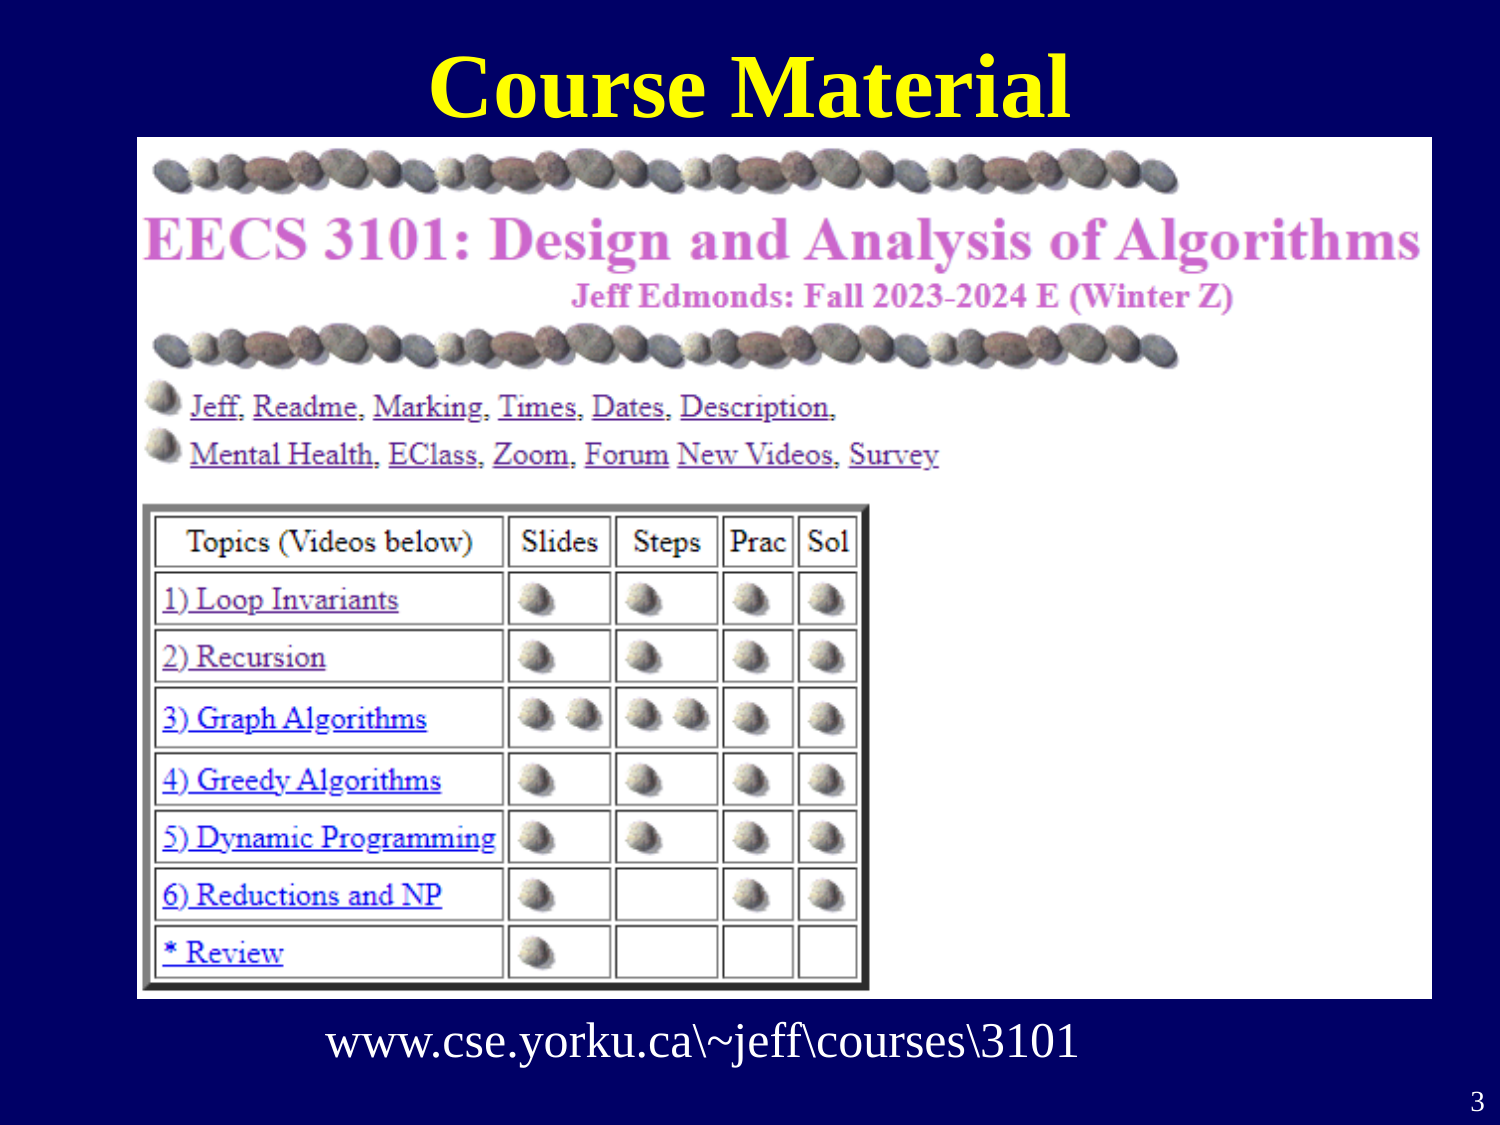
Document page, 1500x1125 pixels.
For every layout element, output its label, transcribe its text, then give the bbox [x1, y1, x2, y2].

picture [137, 137, 1432, 999]
text_box www.cse.yorku.ca\~jeff\courses\3101 [310, 1008, 1096, 1075]
text_box Course Material [112, 0, 1388, 175]
